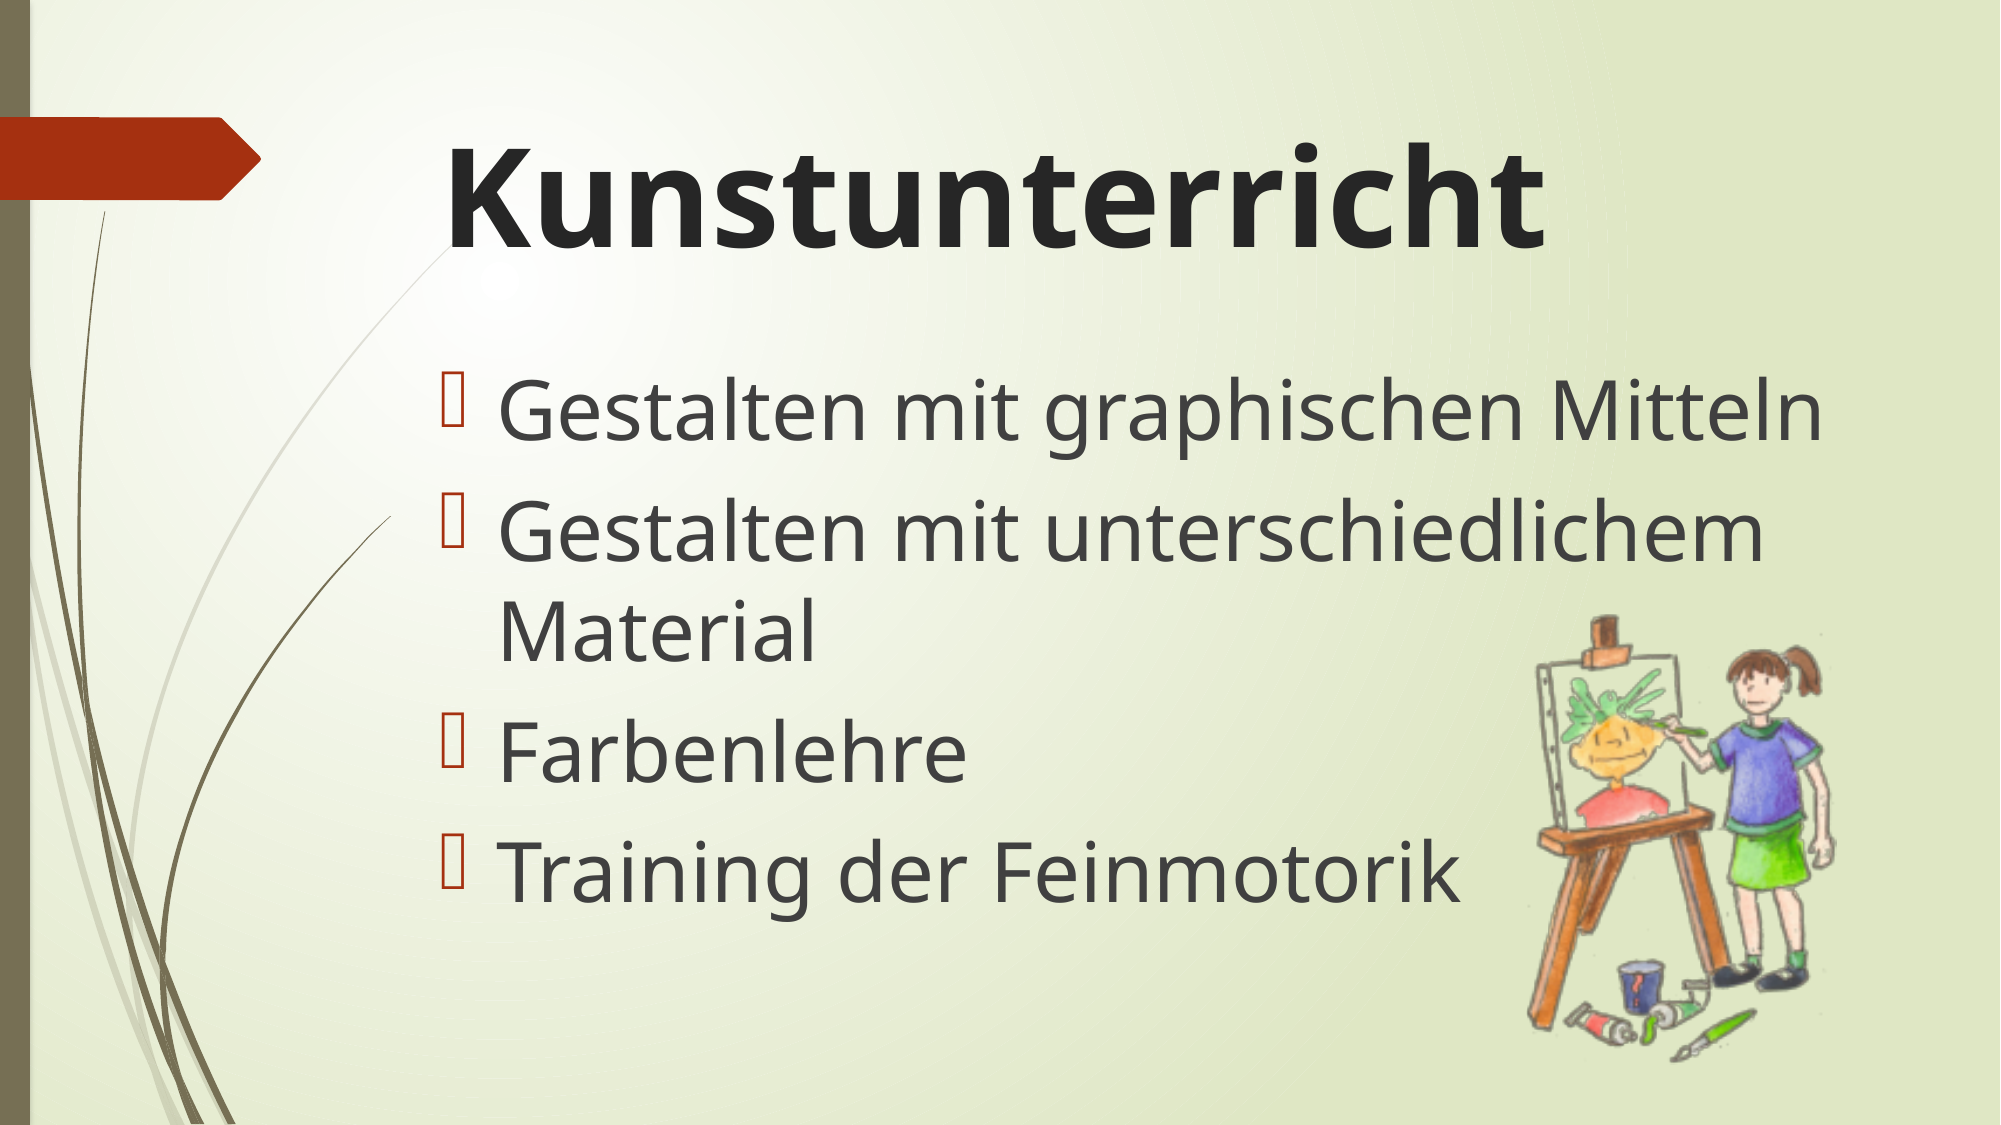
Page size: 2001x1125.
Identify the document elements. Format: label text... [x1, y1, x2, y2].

list Gestalten mit graphischen Mitteln Gestalten mit unterschiedlichem Material Farbenlehre Training der Feinmotorik [424, 350, 1888, 970]
title Kunstunterricht [425, 102, 1888, 313]
picture [1516, 604, 1846, 1073]
